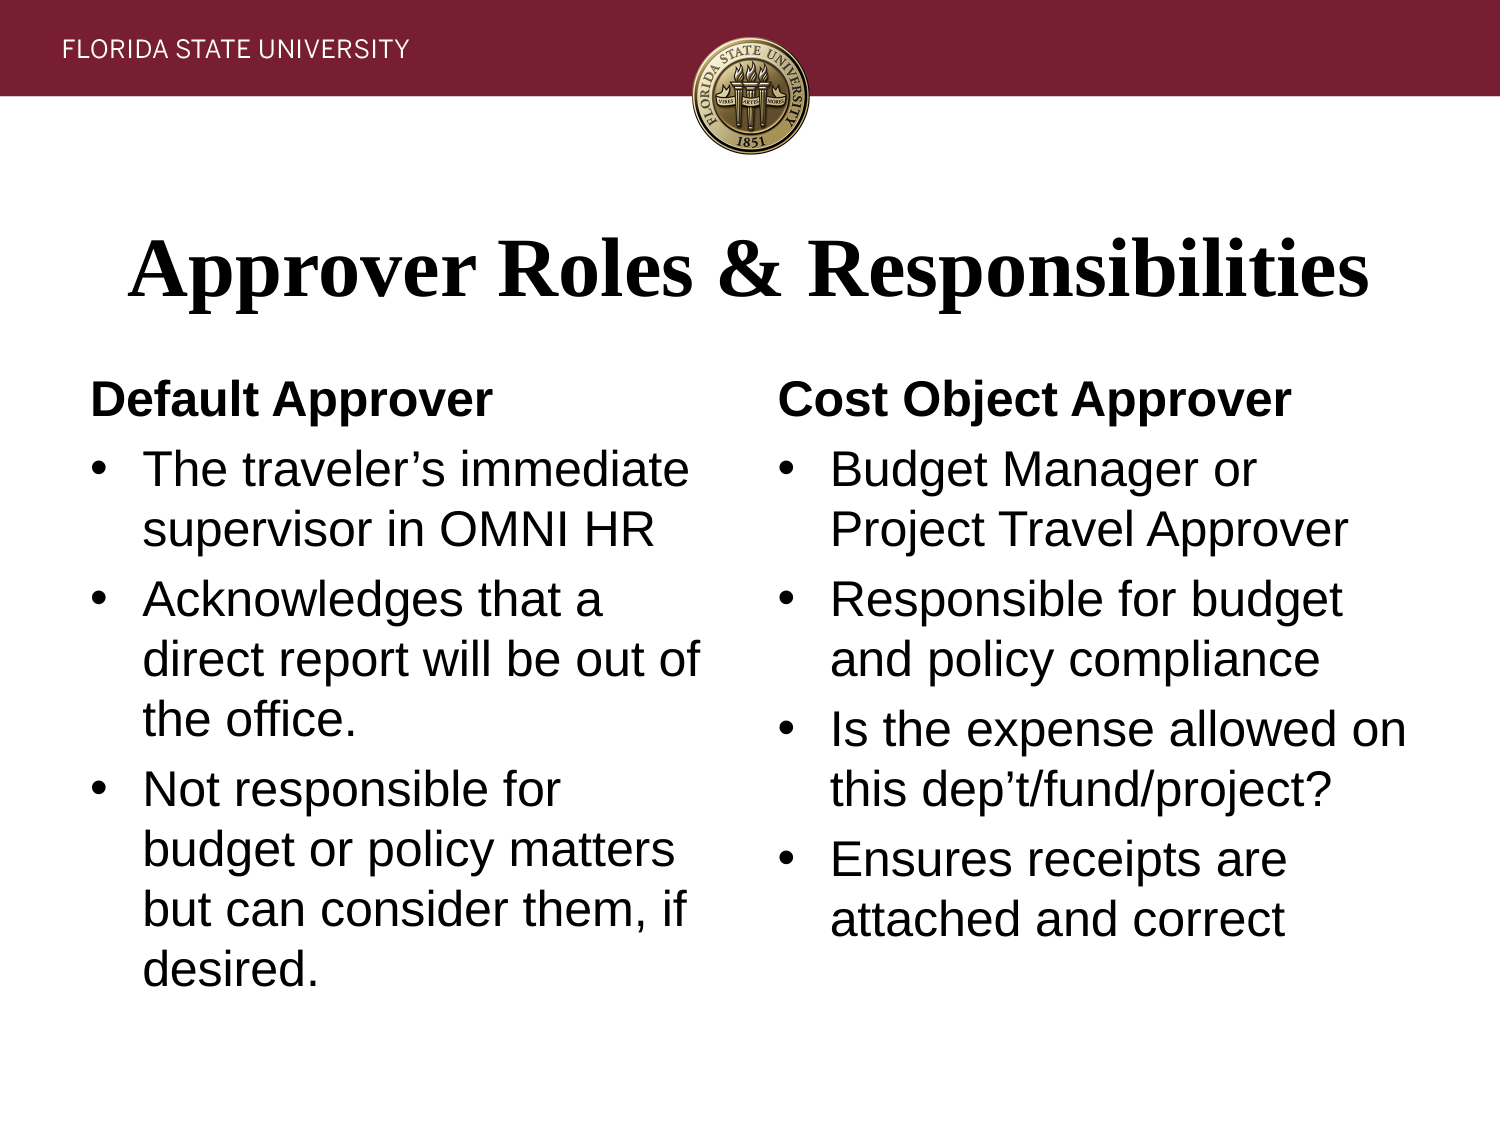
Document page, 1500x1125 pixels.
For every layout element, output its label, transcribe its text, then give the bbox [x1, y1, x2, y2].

title Approver Roles & Responsibilities [75, 191, 1425, 334]
list Default Approver The traveler’s immediate supervisor in OMNI HR Acknowledges that a direct report will be out of the office. Not responsible for budget or policy matters but can consider them, if desired. [75, 359, 738, 1006]
picture [0, 0, 1500, 1125]
list Cost Object Approver Budget Manager or Project Travel Approver Responsible for budget and policy compliance Is the expense allowed on this dep’t/fund/project? Ensures receipts are attached and correct [762, 359, 1425, 1006]
